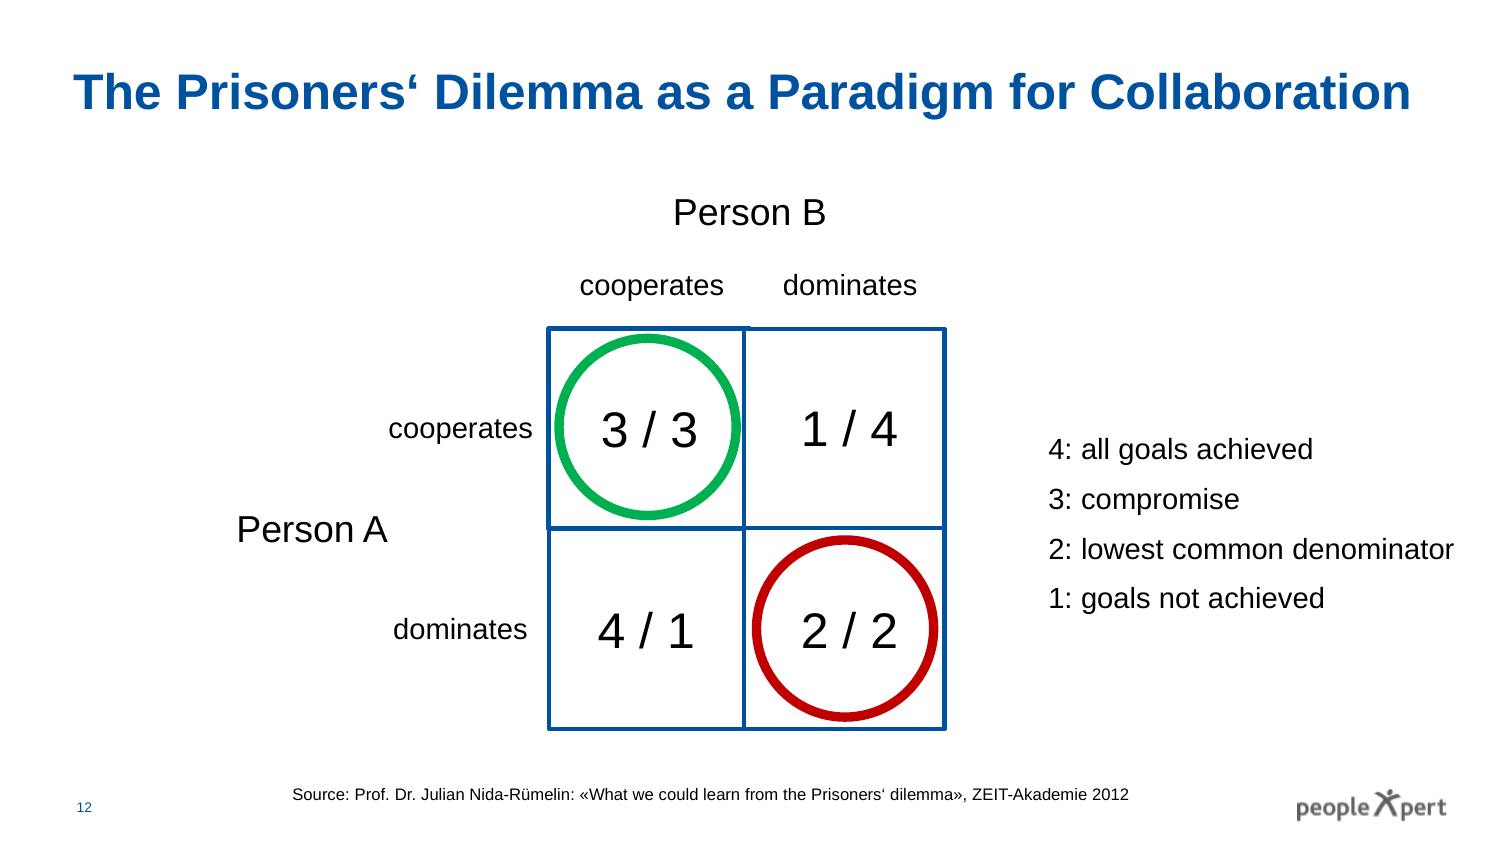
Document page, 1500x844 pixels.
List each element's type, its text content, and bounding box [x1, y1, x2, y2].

title The Prisoners‘ Dilemma as a Paradigm for Collaboration [72, 22, 1459, 157]
text_box [742, 464, 947, 527]
text_box [742, 327, 947, 389]
text_box [742, 666, 947, 731]
text_box 3 / 3 [532, 389, 564, 465]
text_box [547, 526, 742, 590]
text_box 4 / 1 [529, 590, 762, 666]
text_box Source: Prof. Dr. Julian Nida-Rümelin: «What we could learn from the Prisoners‘ dilemma», ZEIT-Akademie 2012 [277, 776, 1353, 811]
text_box [547, 326, 751, 389]
picture [1297, 789, 1447, 825]
text_box 2 / 2 [929, 591, 967, 666]
text_box cooperates [362, 402, 532, 453]
text_box [547, 465, 742, 526]
text_box Person B [631, 181, 869, 241]
text_box [754, 537, 936, 720]
text_box 1 / 4 [732, 389, 967, 464]
text_box 4: all goals achieved 3: compromise 2: lowest common denominator 1: goals not achieved [1033, 423, 1483, 622]
text_box cooperates [553, 259, 751, 309]
text_box dominates [362, 603, 529, 653]
text_box [556, 336, 739, 518]
text_box [547, 666, 742, 731]
text_box [742, 526, 947, 591]
text_box Person A [193, 497, 431, 558]
slide_number 12 [76, 784, 200, 830]
text_box dominates [751, 259, 949, 309]
